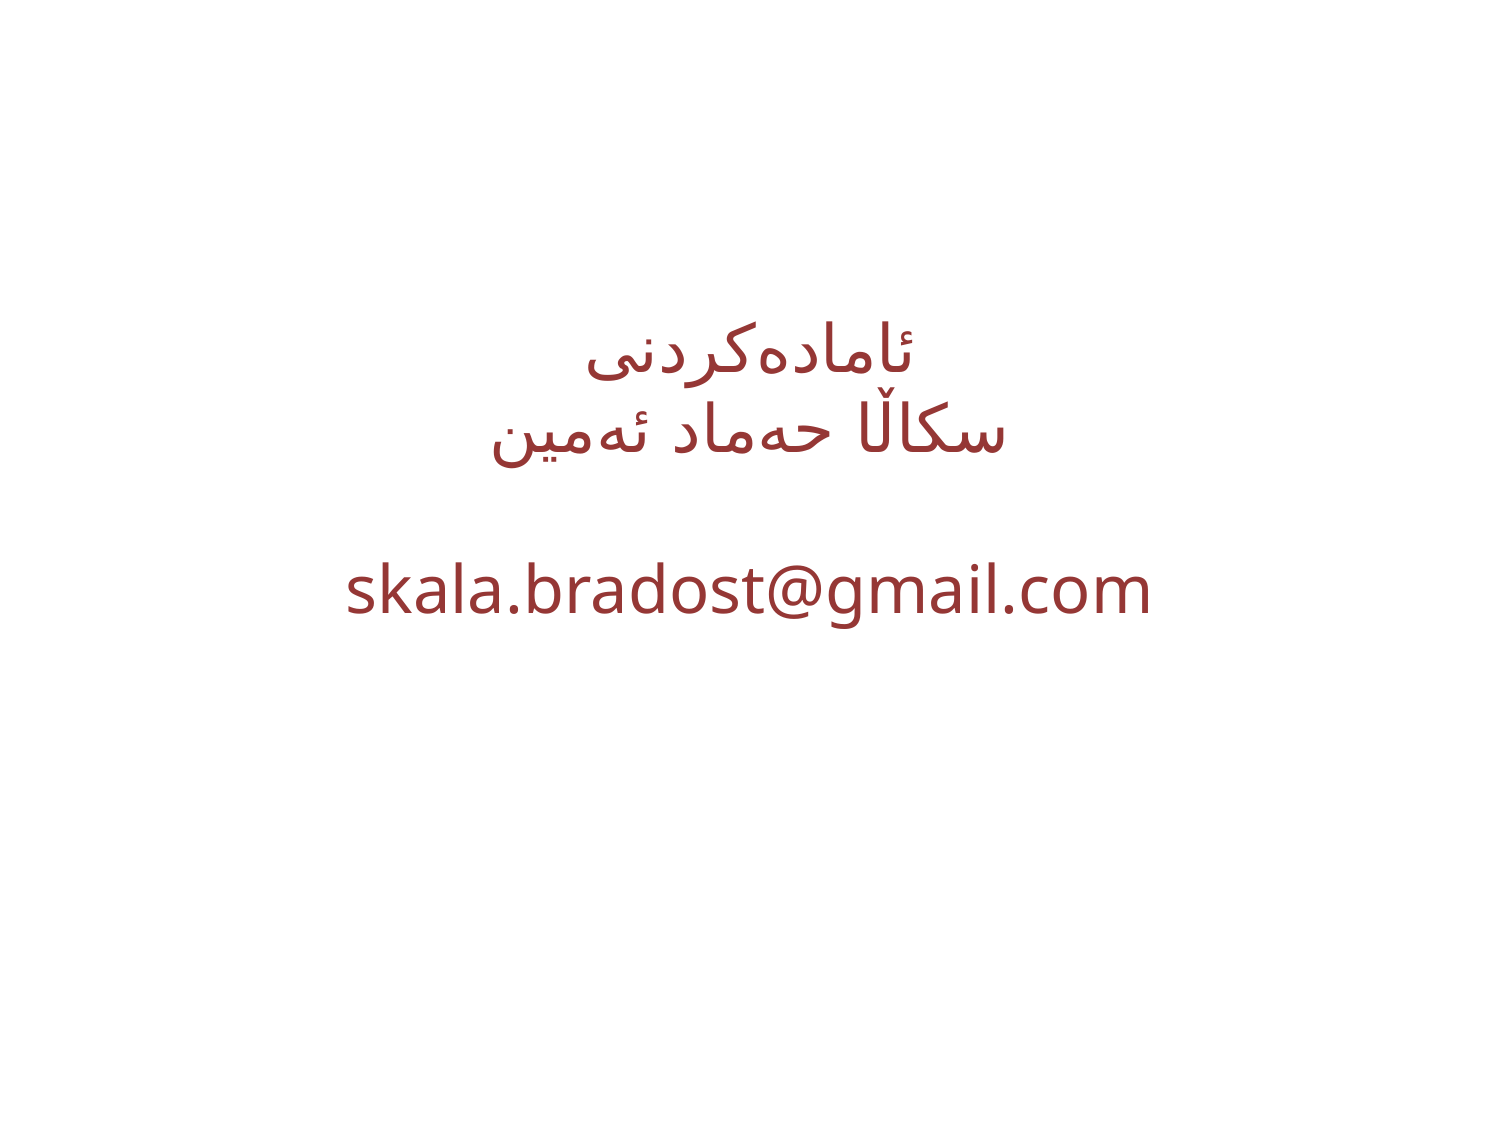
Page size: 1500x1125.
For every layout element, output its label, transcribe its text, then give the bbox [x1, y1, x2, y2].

title ئامادەکردنی سکاڵا حەماد ئەمین skala.bradost@gmail.com [75, 45, 1425, 888]
